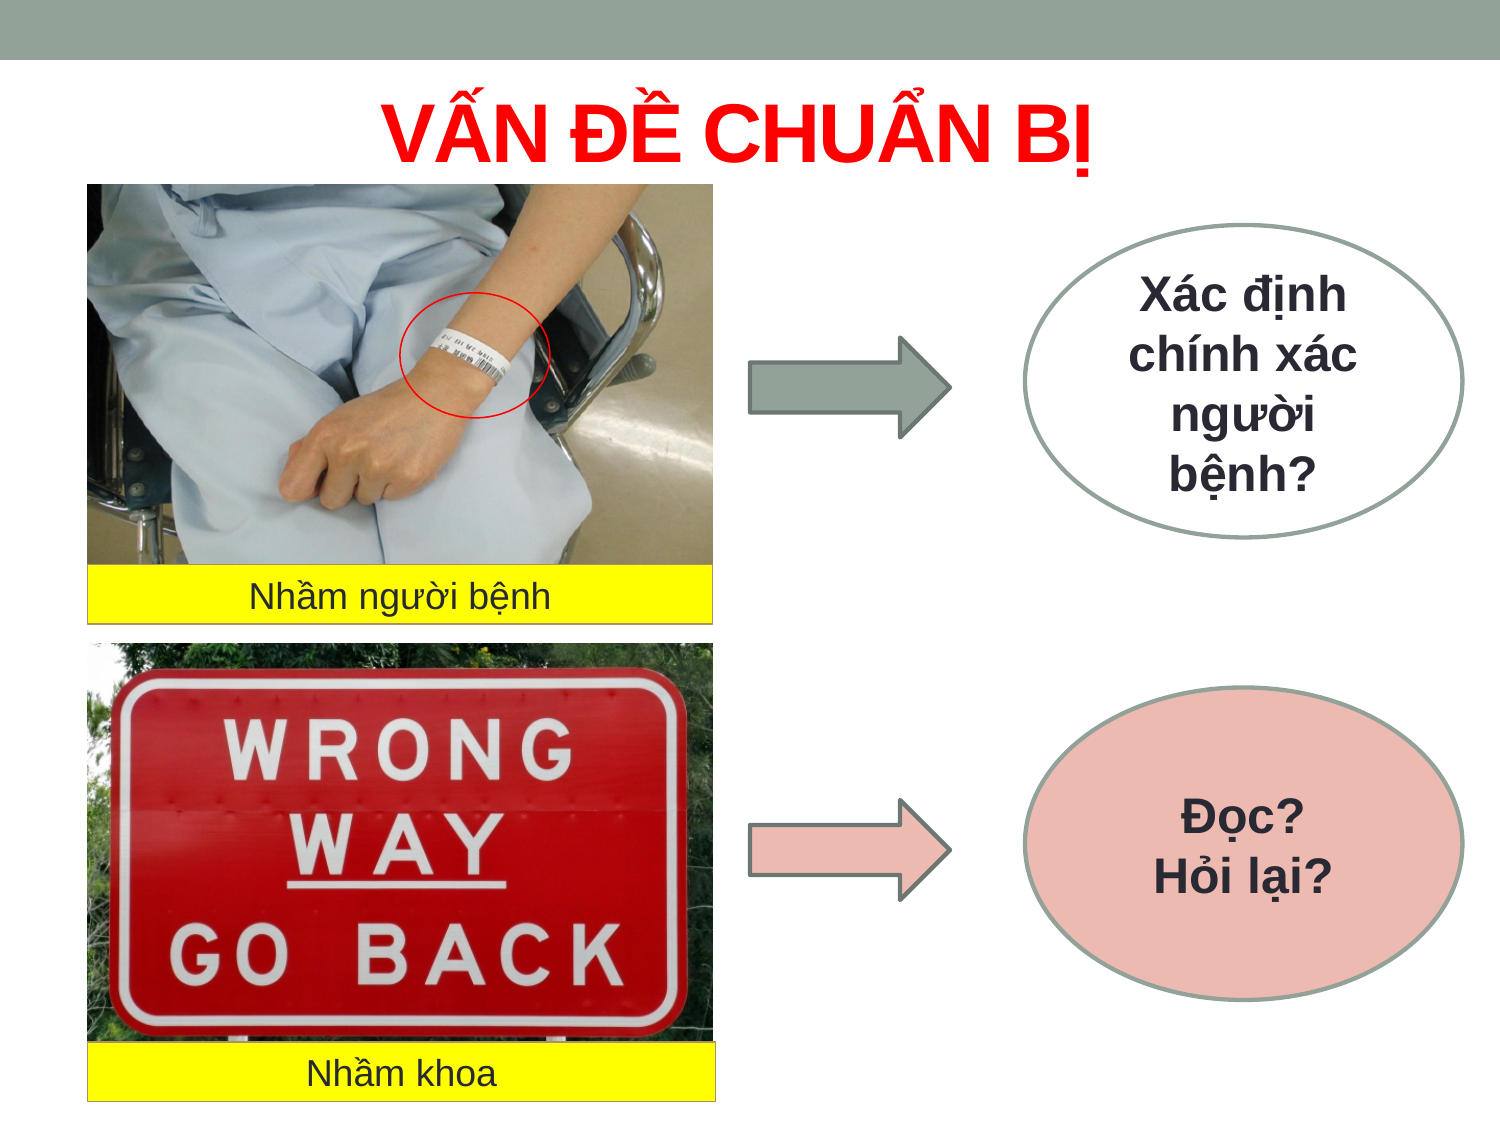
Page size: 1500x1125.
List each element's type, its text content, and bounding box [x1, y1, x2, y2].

picture [87, 184, 713, 598]
text_box Nhầm người bệnh [87, 604, 713, 625]
text_box Nhầm khoa [87, 1081, 716, 1102]
text_box Đọc? Hỏi lại? [1022, 685, 1465, 1003]
picture [87, 642, 713, 1076]
text_box [747, 335, 953, 440]
text_box [747, 798, 953, 902]
title VẤN ĐỀ CHUẨN BỊ [62, 71, 1413, 188]
text_box Xác định chính xác người bệnh? [1022, 222, 1465, 540]
